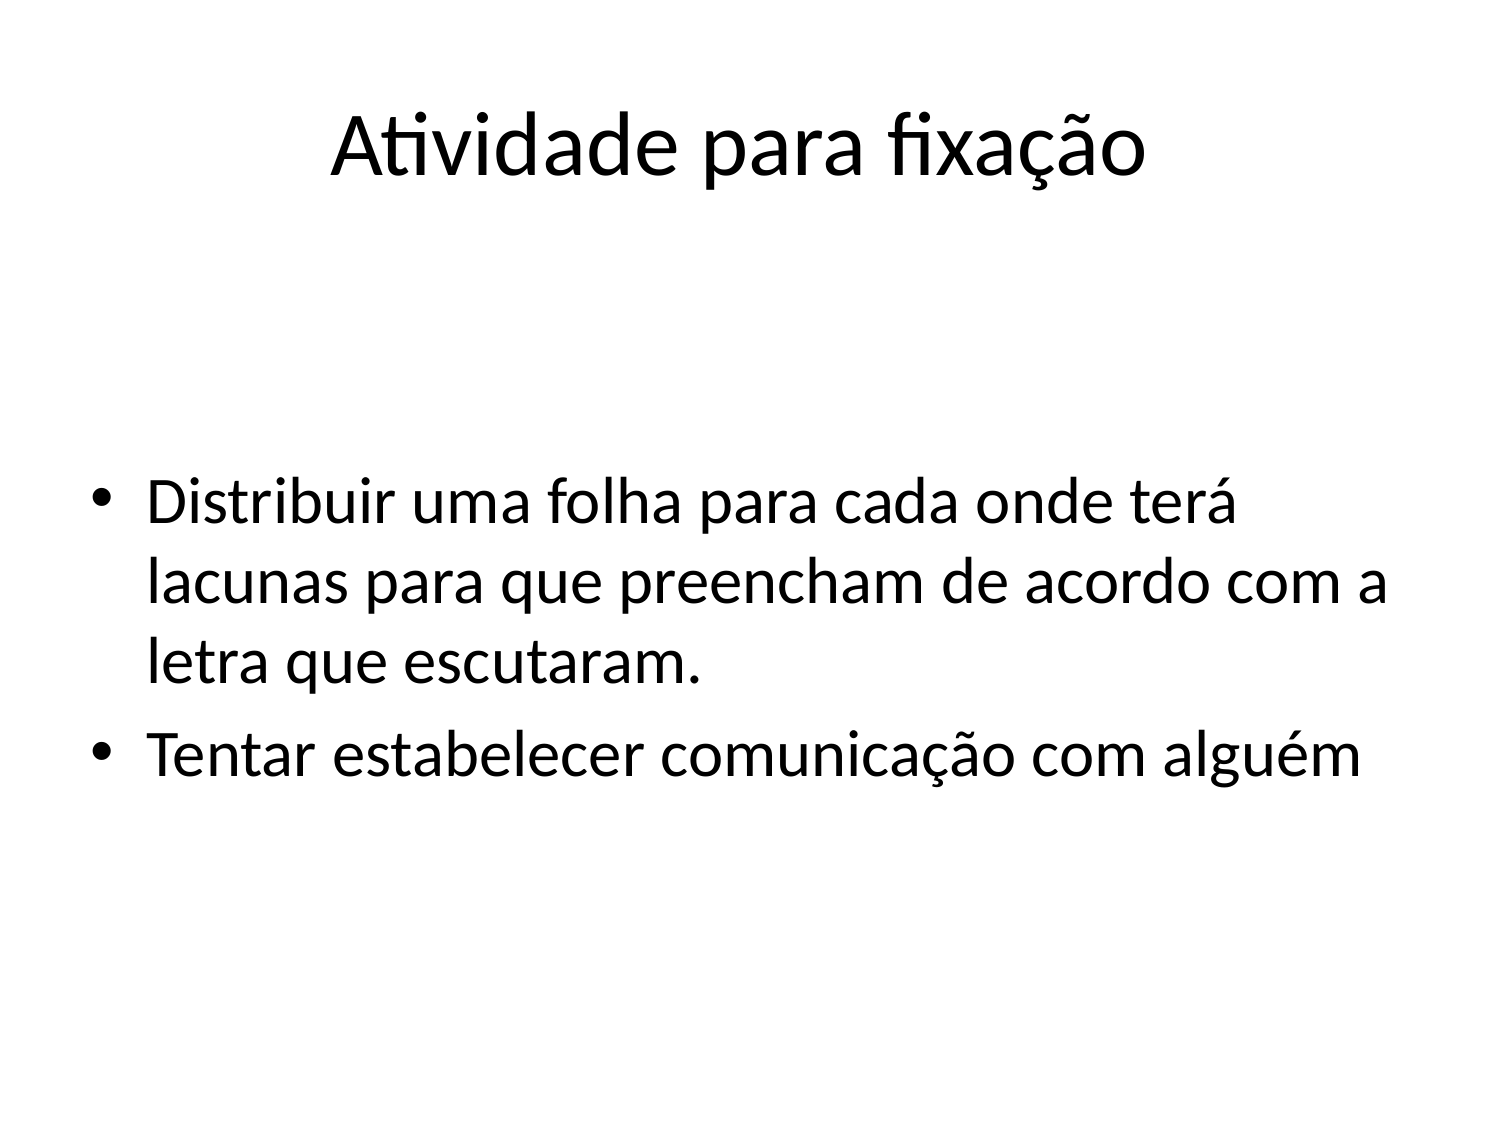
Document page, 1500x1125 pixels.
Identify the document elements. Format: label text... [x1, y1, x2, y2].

title Atividade para fixação [75, 45, 1425, 233]
list Distribuir uma folha para cada onde terá lacunas para que preencham de acordo com a letra que escutaram. Tentar estabelecer comunicação com alguém [75, 262, 1425, 1005]
